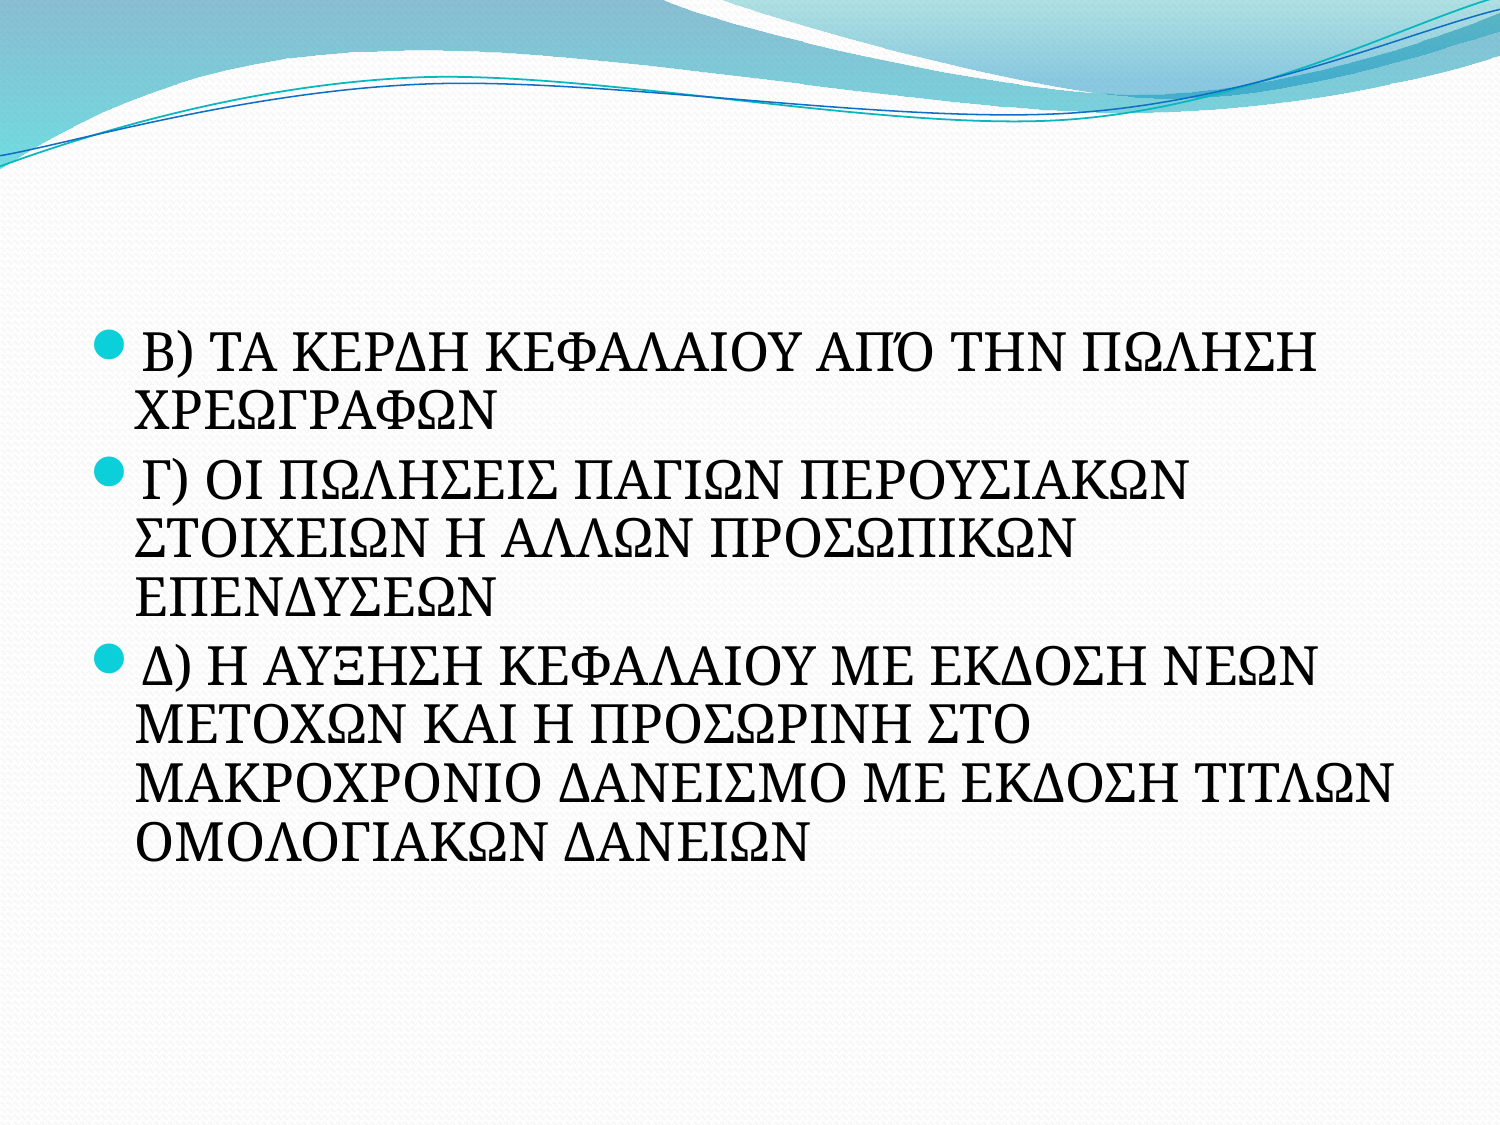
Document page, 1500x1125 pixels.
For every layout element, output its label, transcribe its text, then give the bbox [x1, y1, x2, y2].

list Β) ΤΑ ΚΕΡΔΗ ΚΕΦΑΛΑΙΟΥ ΑΠΌ ΤΗΝ ΠΩΛΗΣΗ ΧΡΕΩΓΡΑΦΩΝ Γ) ΟΙ ΠΩΛΗΣΕΙΣ ΠΑΓΙΩΝ ΠΕΡΟΥΣΙΑΚΩΝ ΣΤΟΙΧΕΙΩΝ Η ΑΛΛΩΝ ΠΡΟΣΩΠΙΚΩΝ ΕΠΕΝΔΥΣΕΩΝ Δ) Η ΑΥΞΗΣΗ ΚΕΦΑΛΑΙΟΥ ΜΕ ΕΚΔΟΣΗ ΝΕΩΝ ΜΕΤΟΧΩΝ ΚΑΙ Η ΠΡΟΣΩΡΙΝΗ ΣΤΟ ΜΑΚΡΟΧΡΟΝΙΟ ΔΑΝΕΙΣΜΟ ΜΕ ΕΚΔΟΣΗ ΤΙΤΛΩΝ ΟΜΟΛΟΓΙΑΚΩΝ ΔΑΝΕΙΩΝ [75, 317, 1425, 1038]
